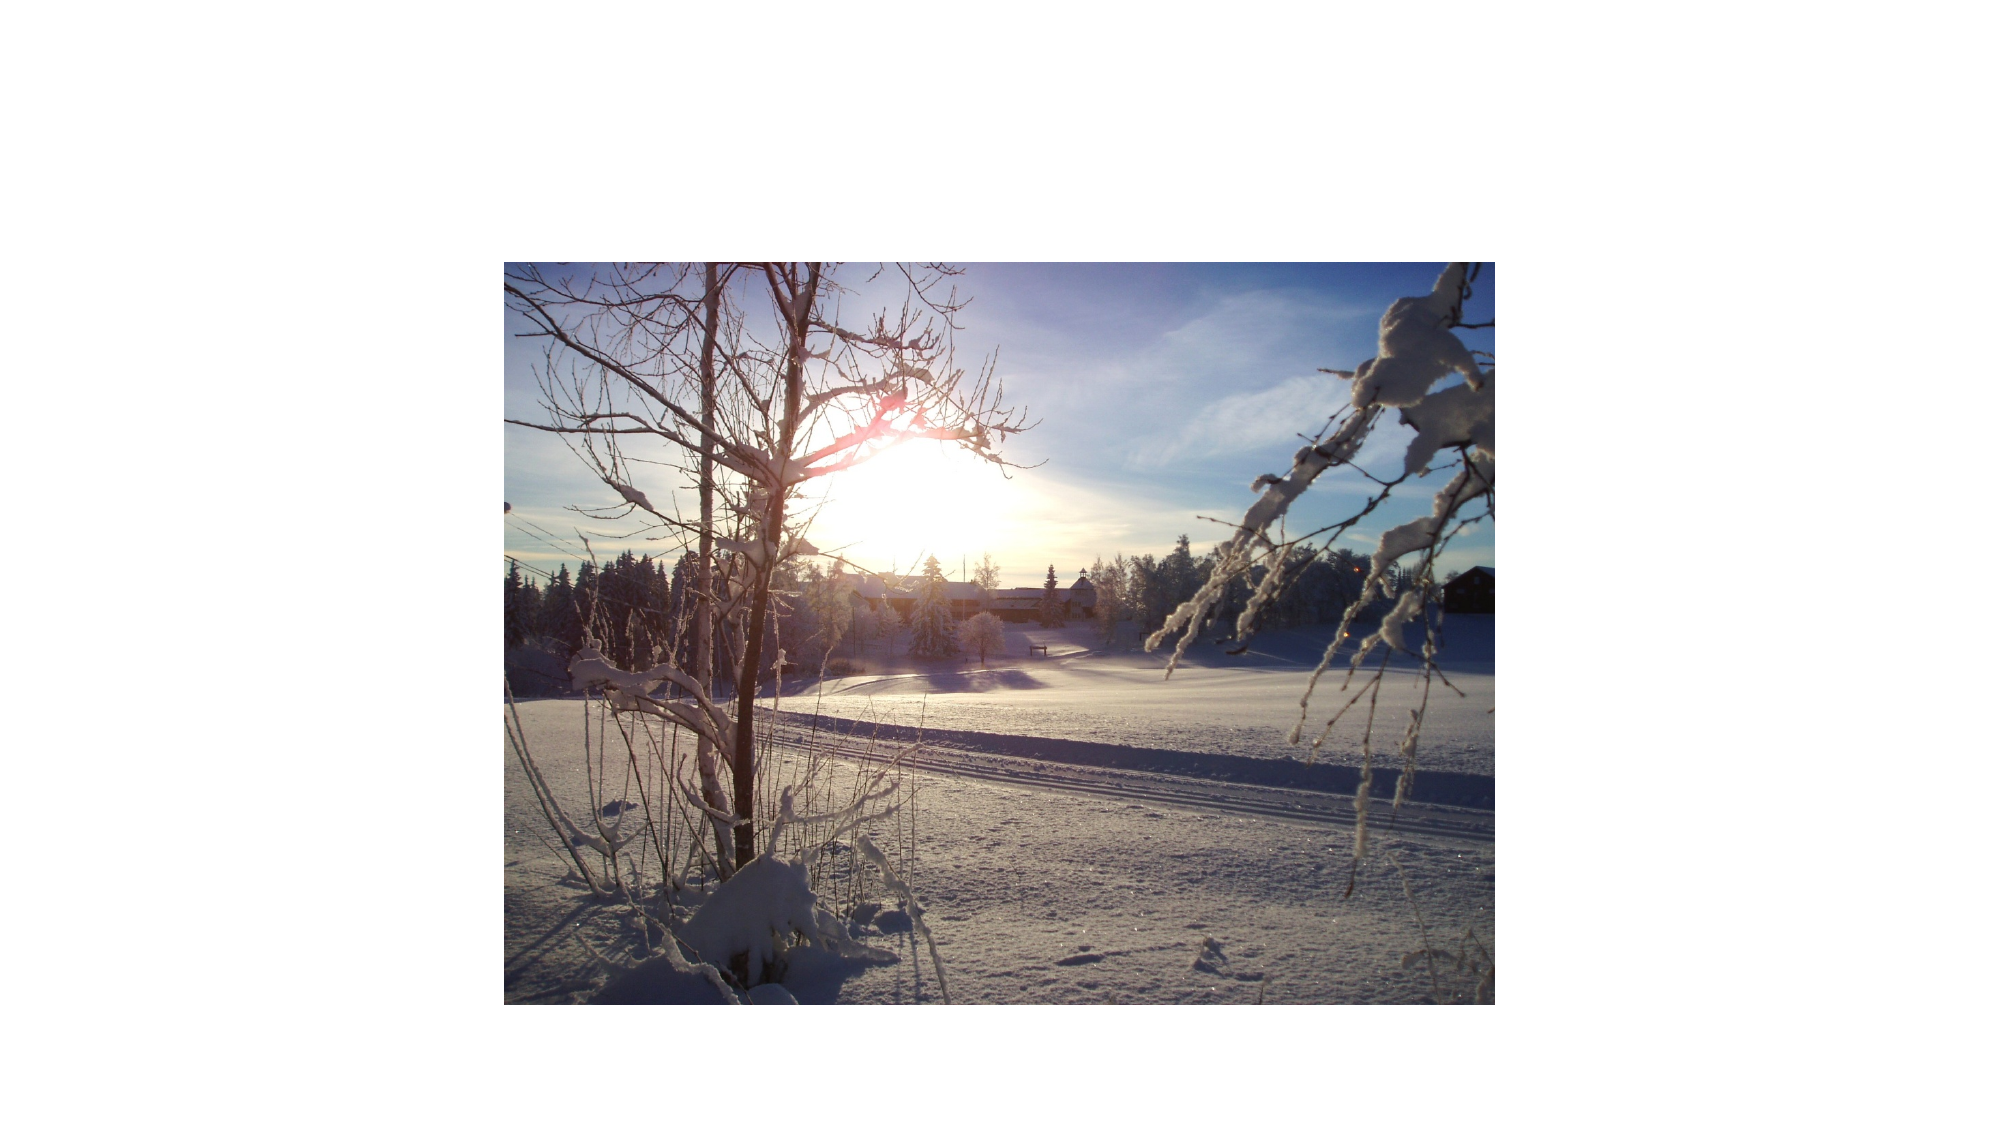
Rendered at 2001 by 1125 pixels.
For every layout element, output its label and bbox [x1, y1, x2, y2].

list [504, 262, 1496, 1006]
